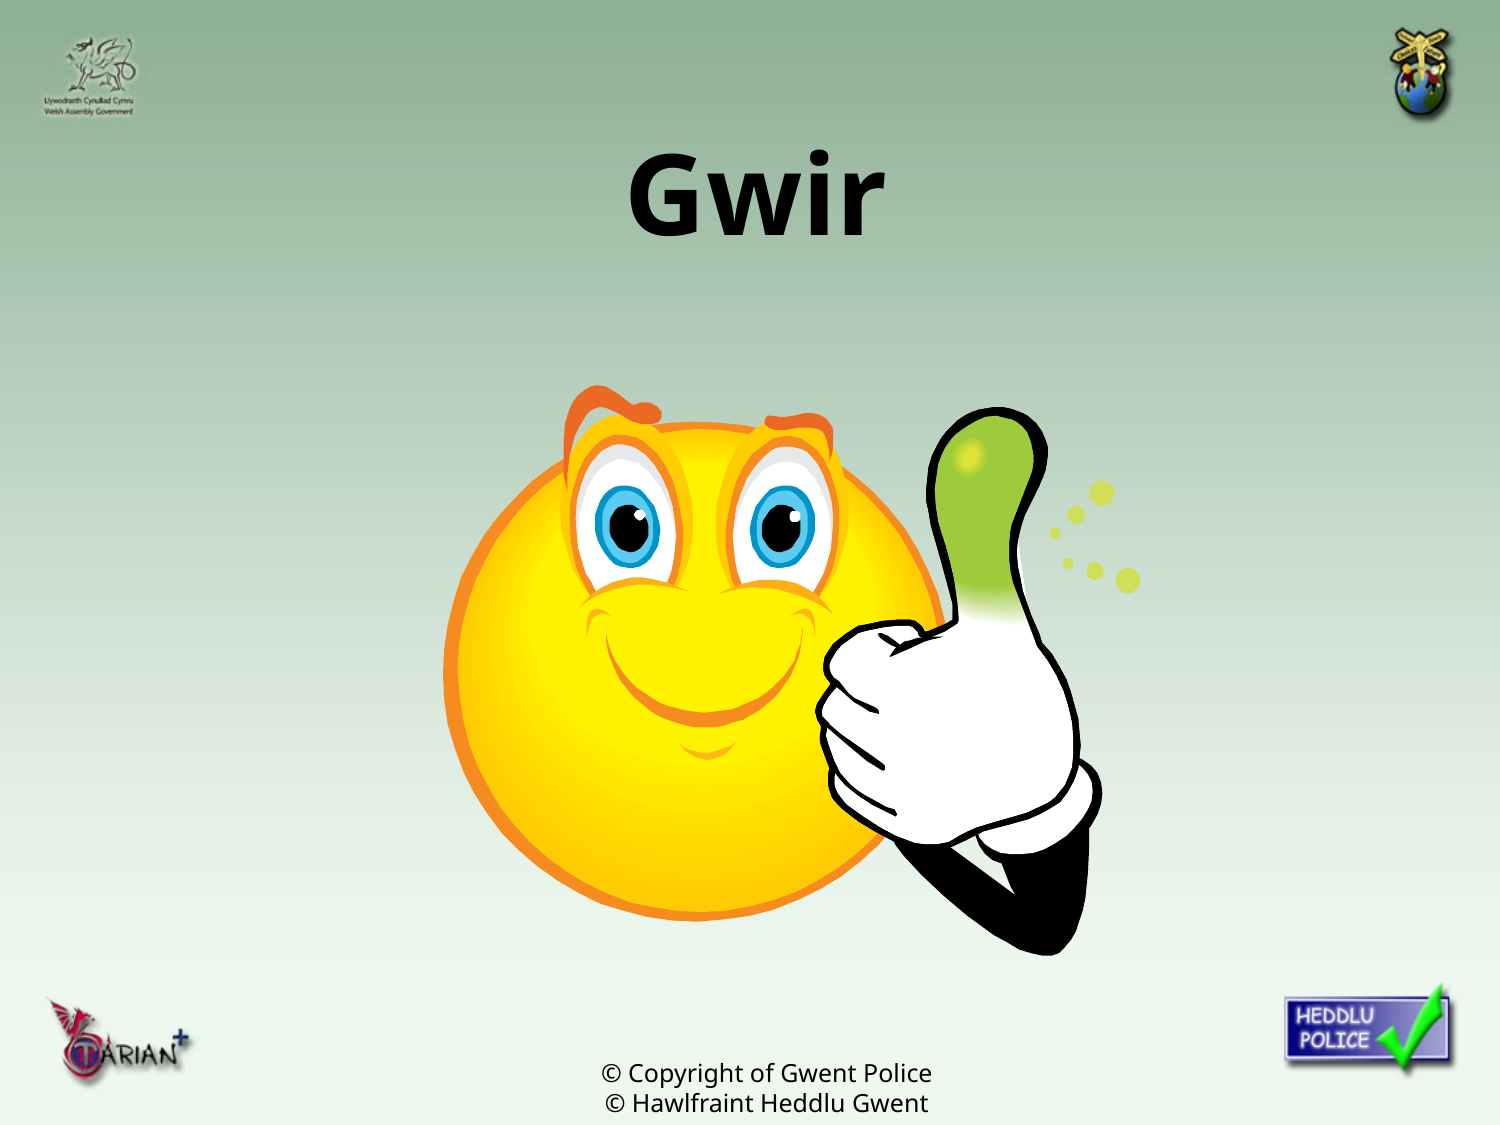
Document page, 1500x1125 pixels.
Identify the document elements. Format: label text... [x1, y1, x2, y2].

picture [0, 0, 1500, 1125]
text_box © Copyright of Gwent Police © Hawlfraint Heddlu Gwent [513, 1049, 1021, 1125]
title Gwir [87, 77, 1425, 266]
